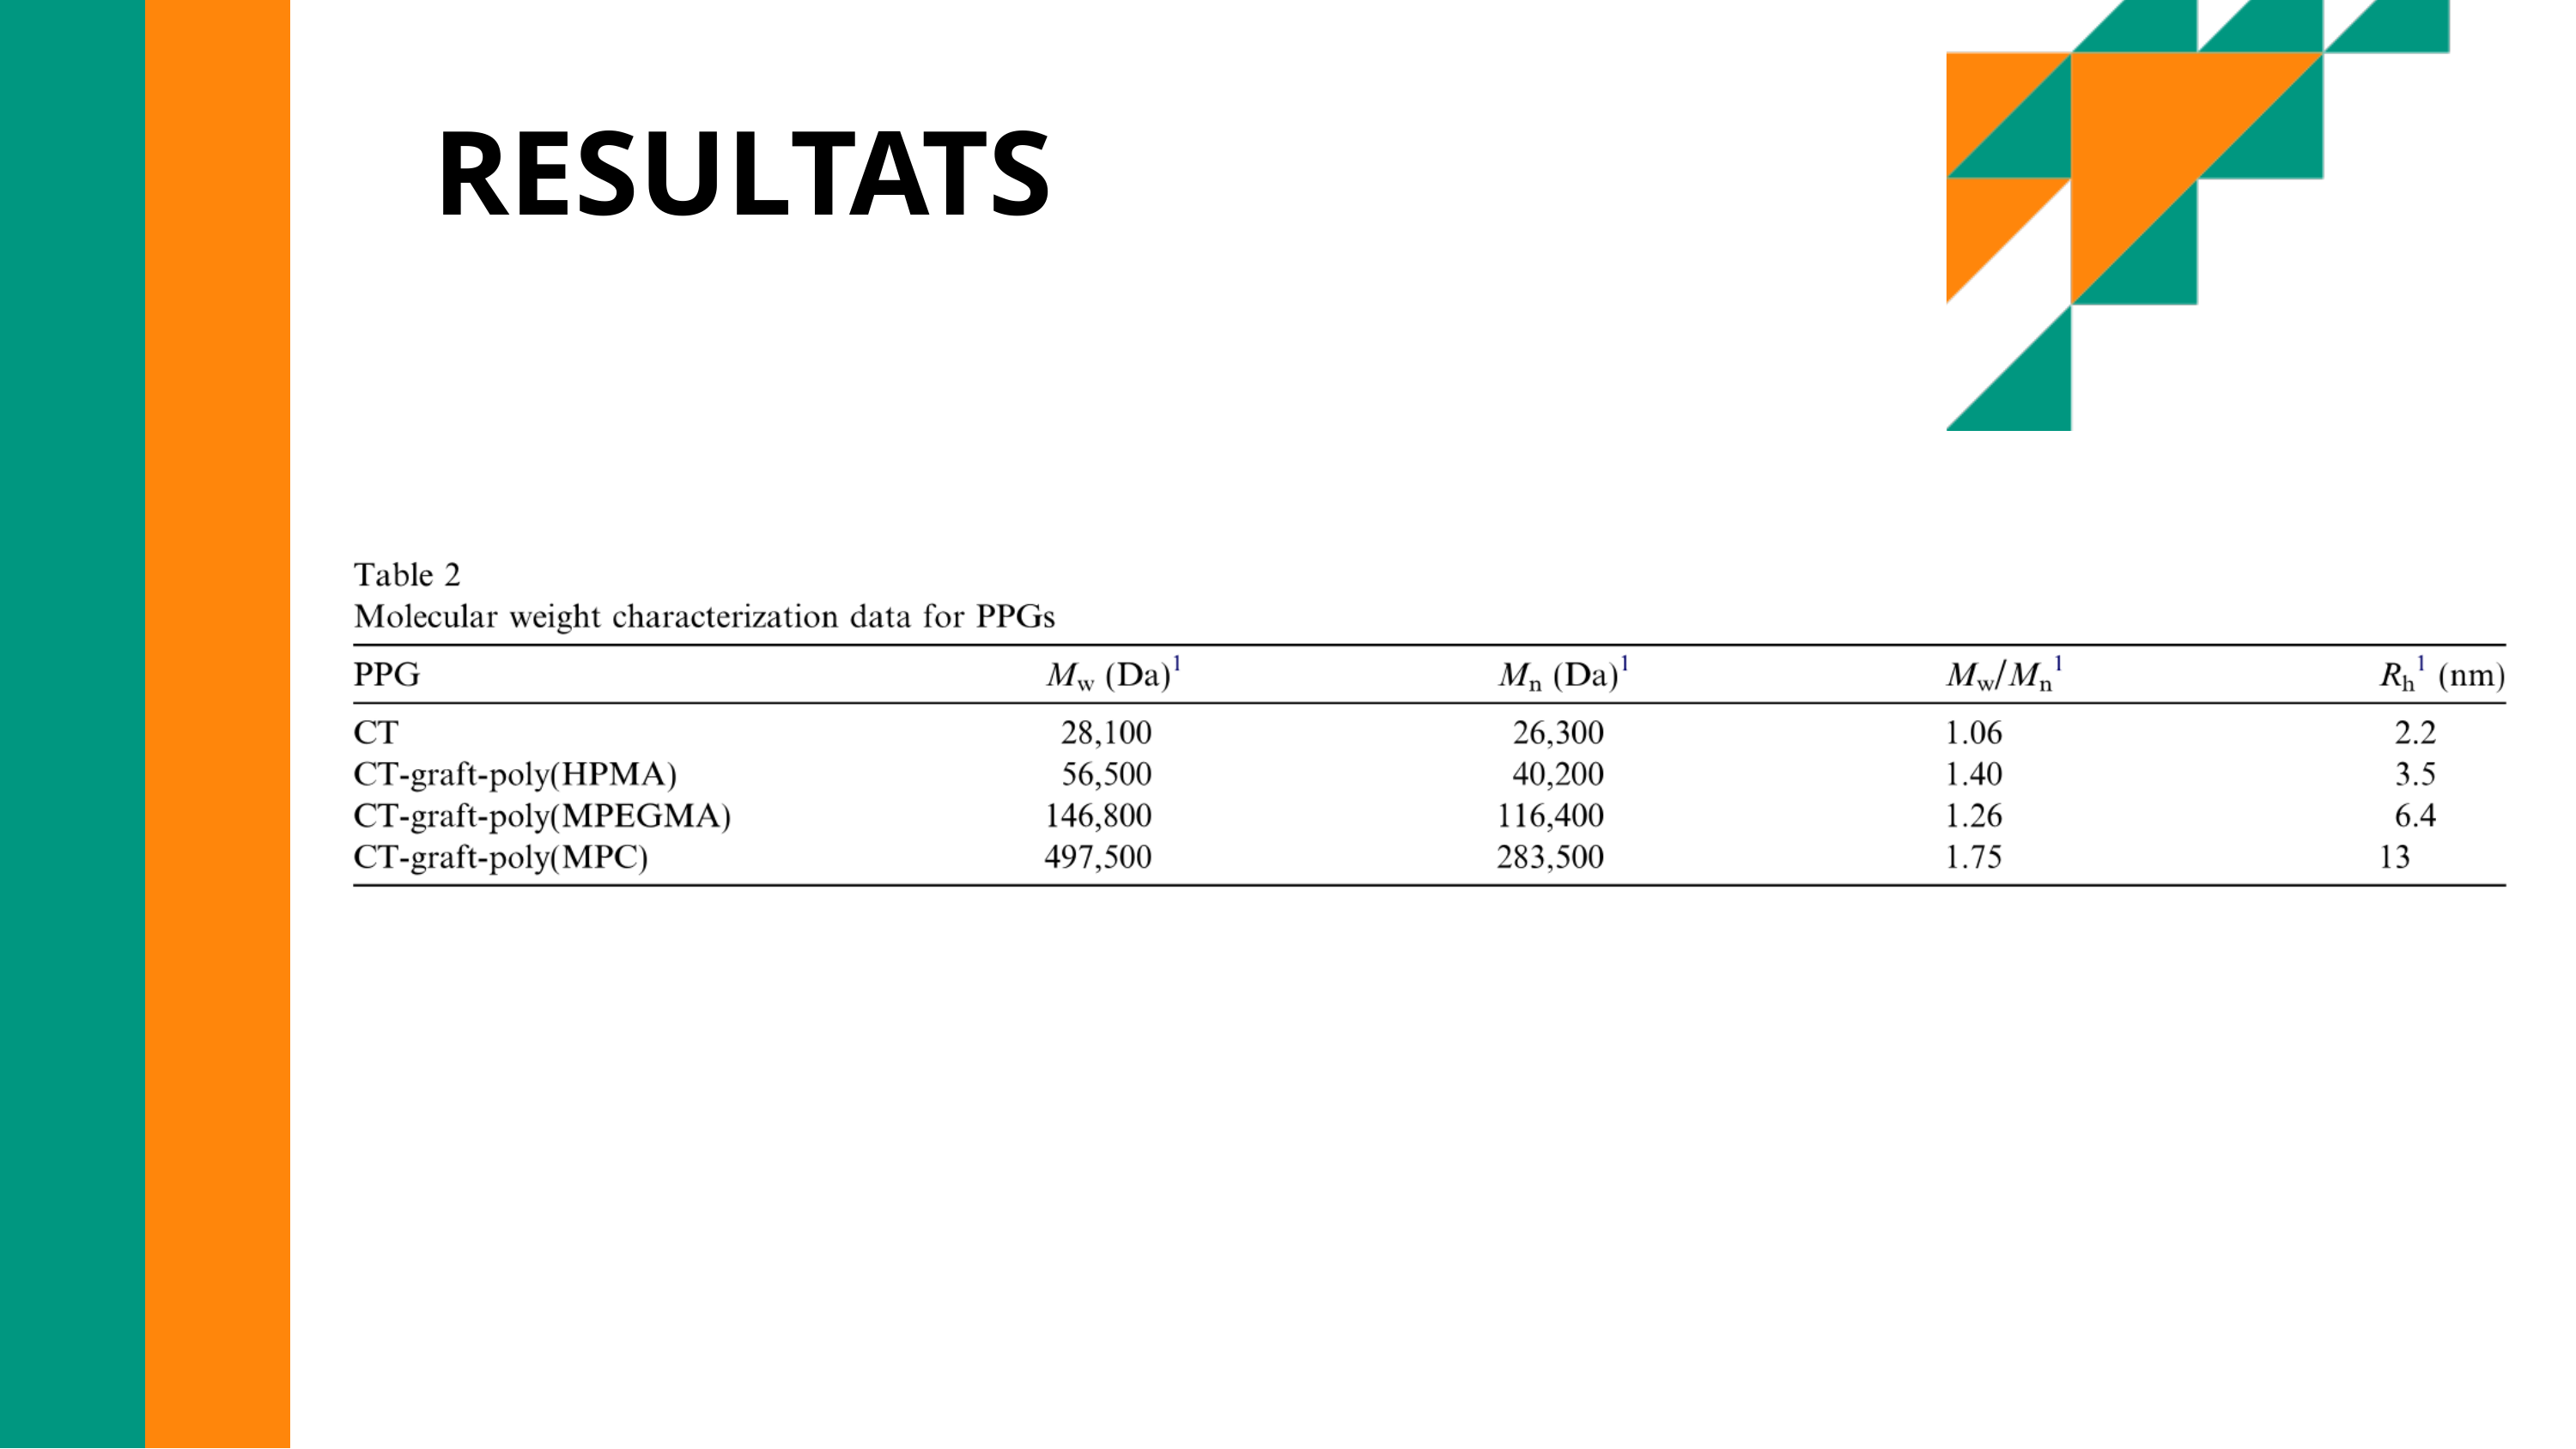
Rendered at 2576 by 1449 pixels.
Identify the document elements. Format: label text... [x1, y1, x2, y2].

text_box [0, 0, 144, 1449]
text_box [144, 0, 290, 1449]
text_box RESULTATS [433, 124, 1828, 239]
text_box [342, 552, 2523, 896]
text_box [1946, 0, 2576, 431]
